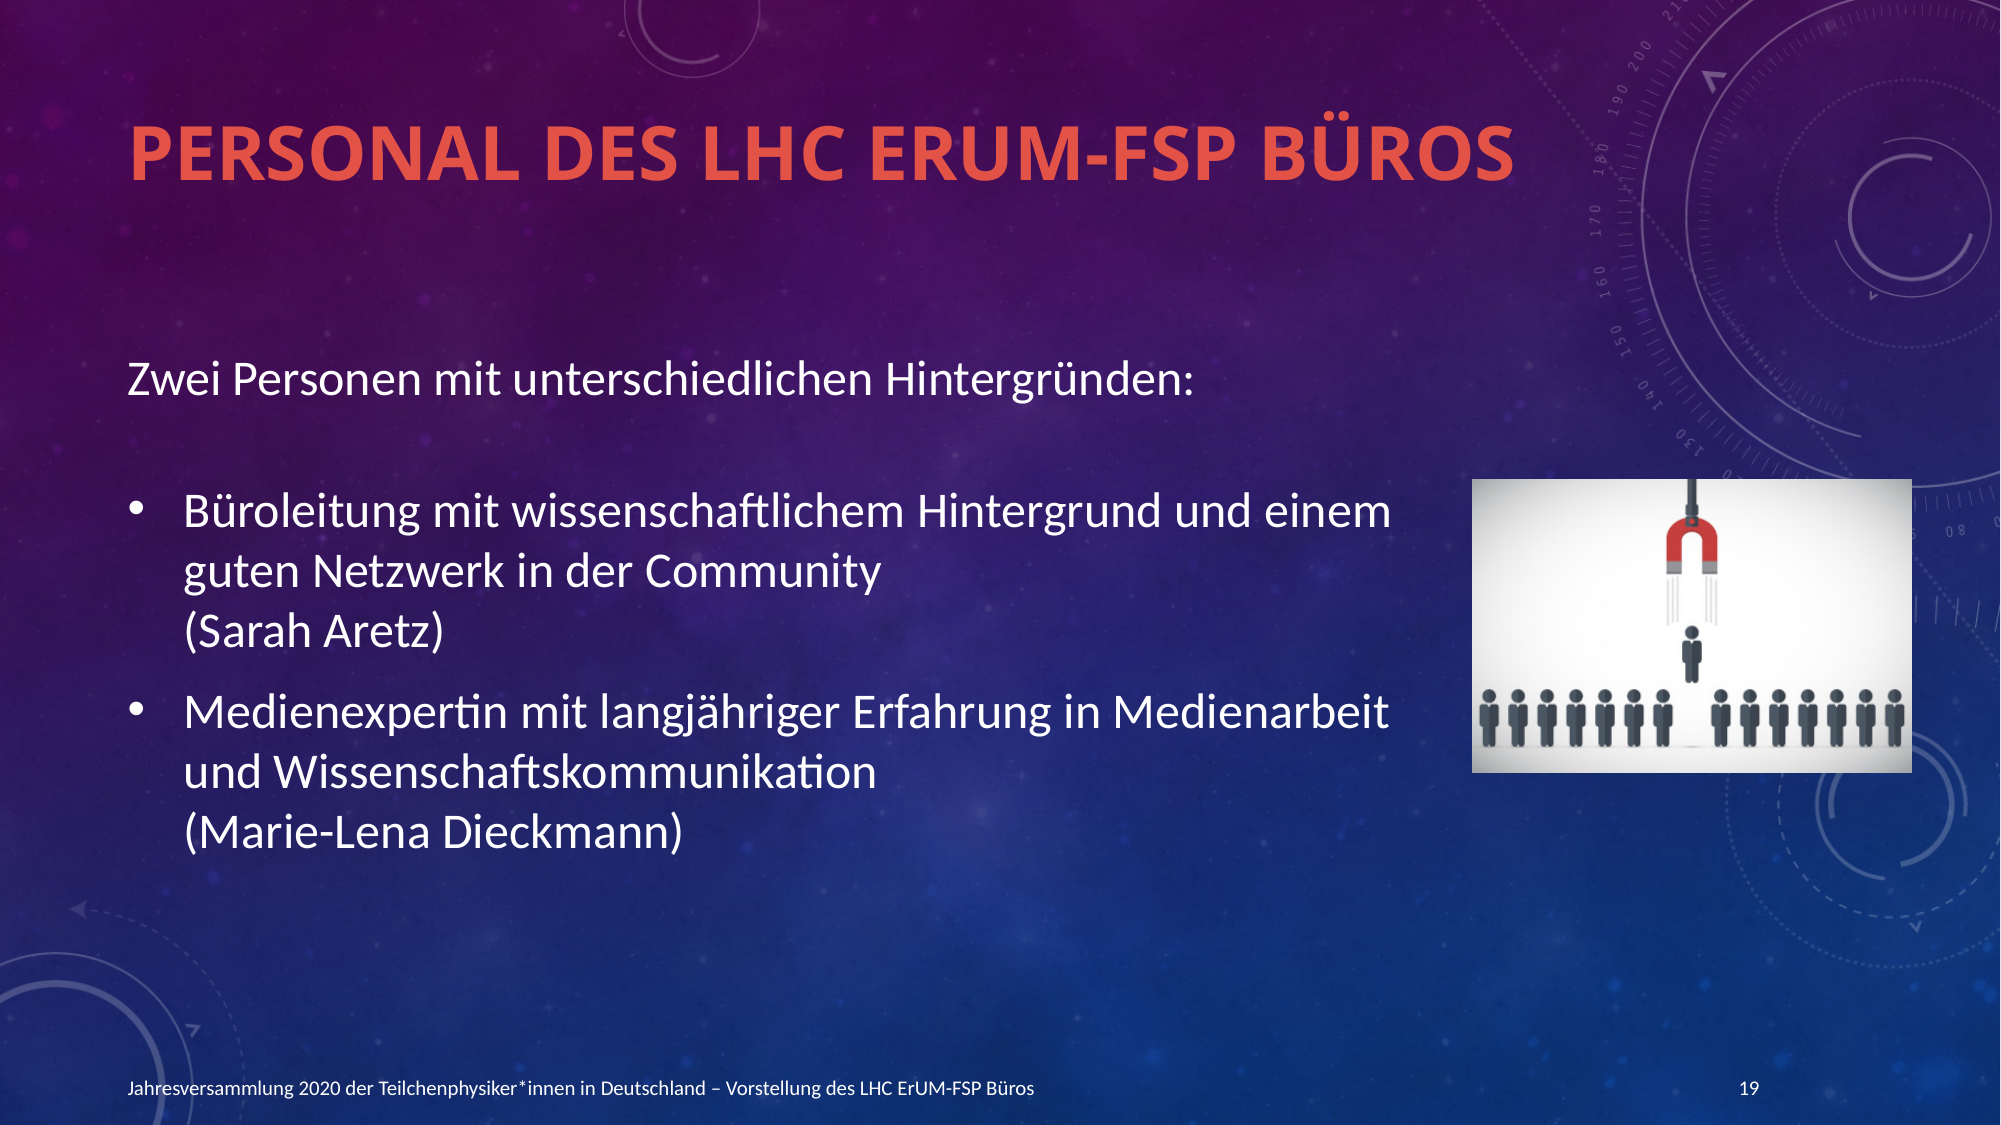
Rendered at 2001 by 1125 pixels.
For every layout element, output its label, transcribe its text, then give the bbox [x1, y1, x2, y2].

footer Jahresversammlung 2020 der Teilchenphysiker*innen in Deutschland – Vorstellung des LHC ErUM-FSP Büros [112, 1055, 1397, 1118]
title Personal des LHC ErUM-FSP Büros [112, 30, 1775, 270]
picture [0, 0, 2001, 1125]
slide_number 19 [1684, 1055, 1775, 1118]
list Zwei Personen mit unterschiedlichen Hintergründen: Büroleitung mit wissenschaftlichem Hintergrund und einem guten Netzwerk in der Community (Sarah Aretz) Medienexpertin mit langjähriger Erfahrung in Medienarbeit und Wissenschaftskommunikation (Marie-Lena Dieckmann) [112, 338, 1437, 1035]
